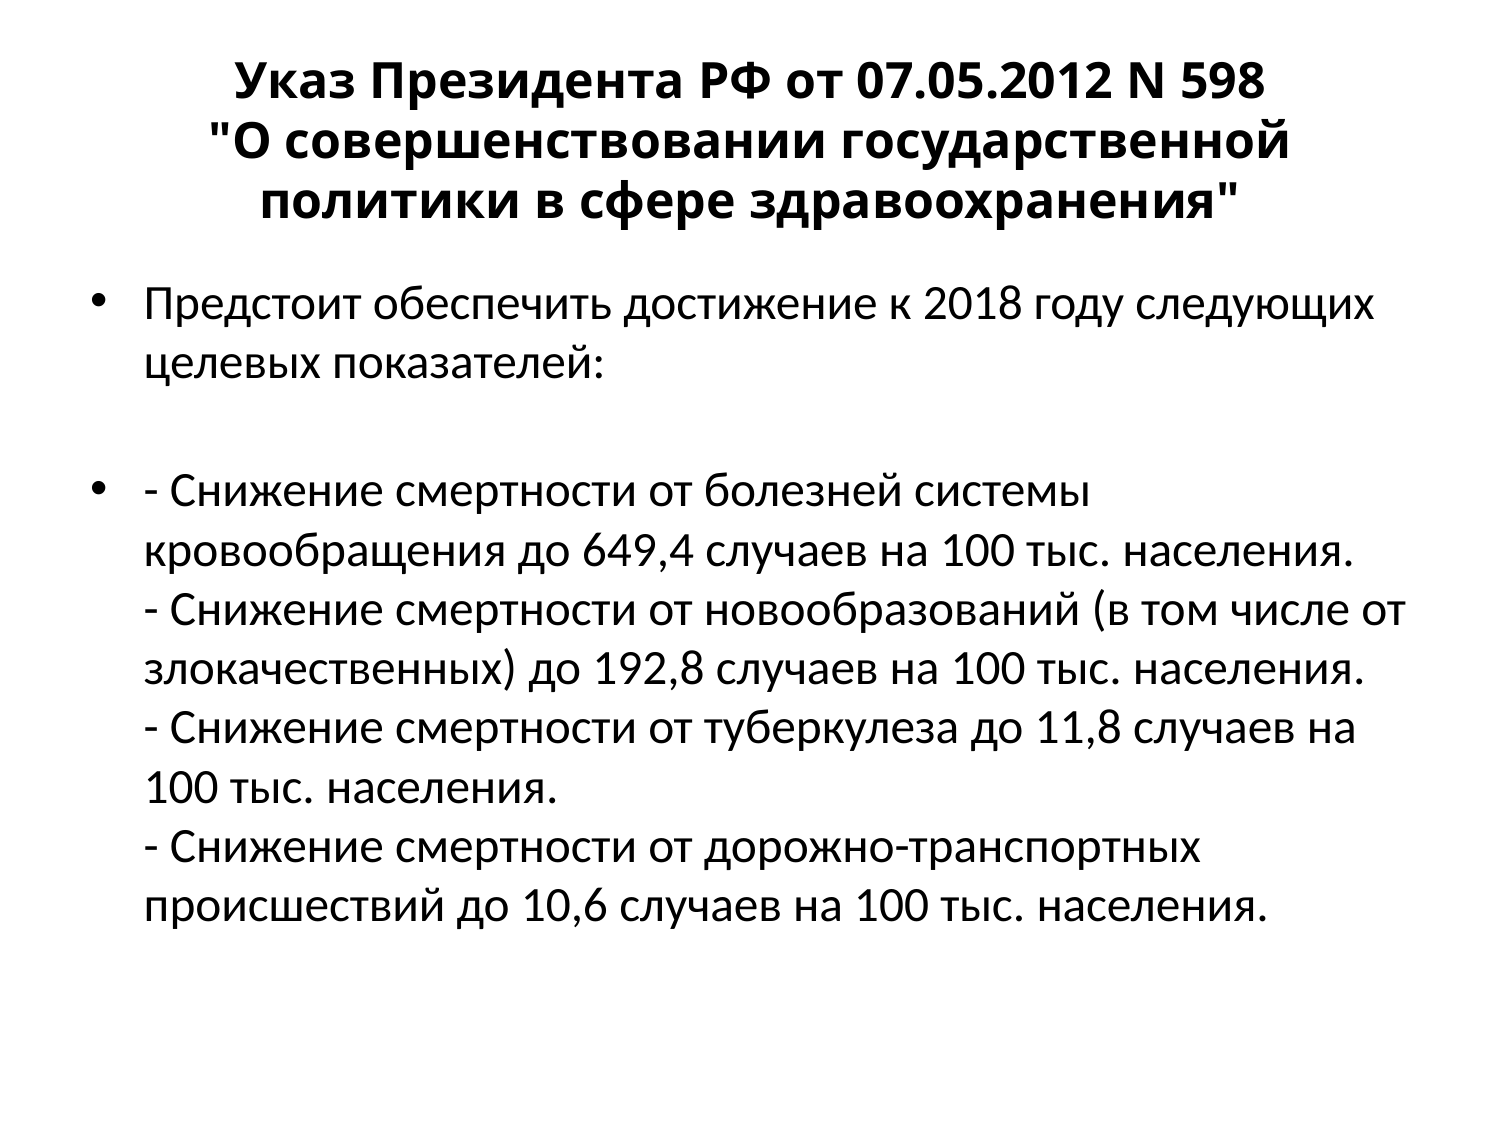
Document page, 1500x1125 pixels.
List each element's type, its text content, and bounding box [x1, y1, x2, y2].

list Предстоит обеспечить достижение к 2018 году следующих целевых показателей: - Снижение смертности от болезней системы кровообращения до 649,4 случаев на 100 тыс. населения. - Снижение смертности от новообразований (в том числе от злокачественных) до 192,8 случаев на 100 тыс. населения. - Снижение смертности от туберкулеза до 11,8 случаев на 100 тыс. населения. - Снижение смертности от дорожно-транспортных происшествий до 10,6 случаев на 100 тыс. населения. [75, 262, 1425, 1005]
title Указ Президента РФ от 07.05.2012 N 598 "О совершенствовании государственной политики в сфере здравоохранения" [75, 45, 1425, 233]
